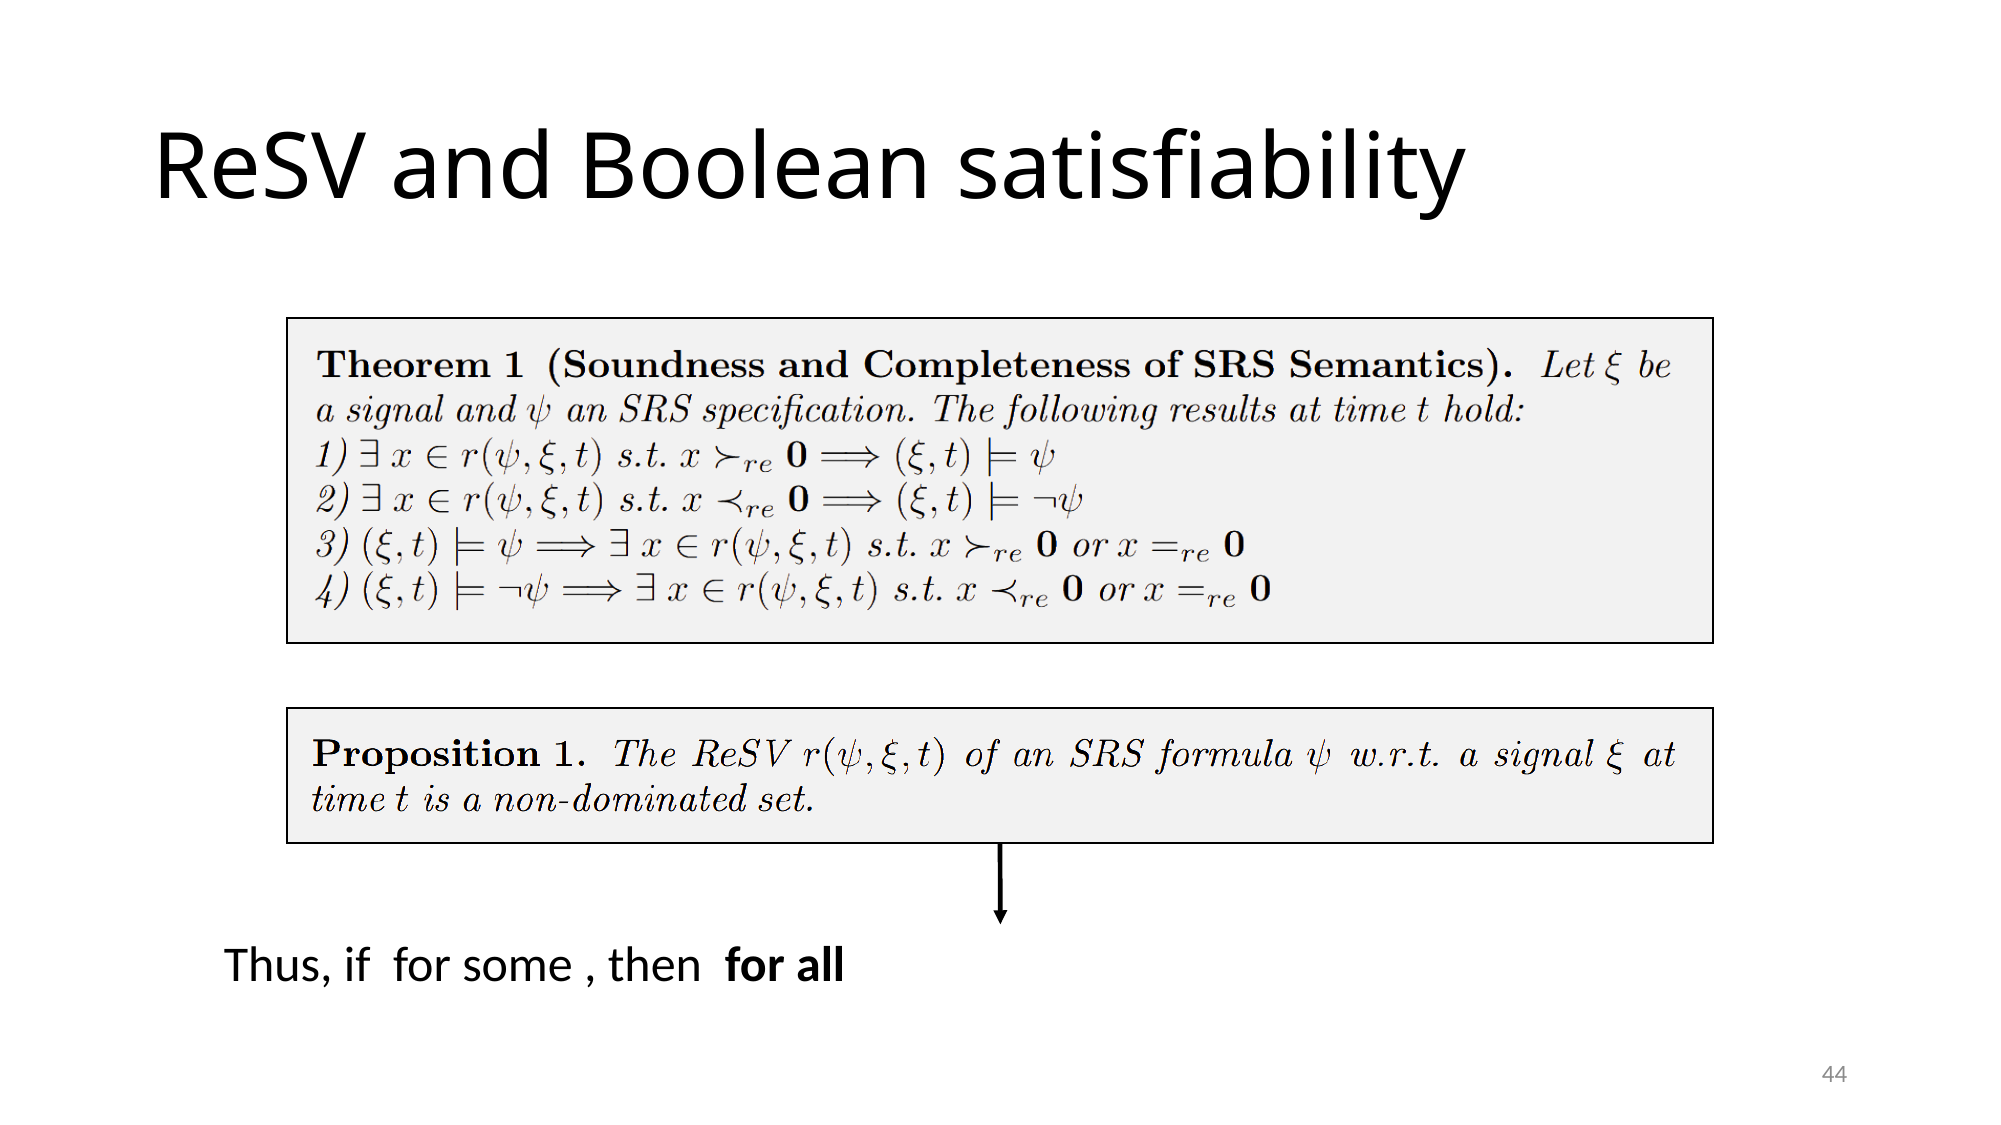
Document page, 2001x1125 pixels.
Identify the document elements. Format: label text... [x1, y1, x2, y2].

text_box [286, 318, 1714, 643]
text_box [286, 708, 1714, 843]
slide_number 44 [1412, 1042, 1863, 1103]
title ReSV and Boolean satisfiability [137, 59, 1863, 278]
